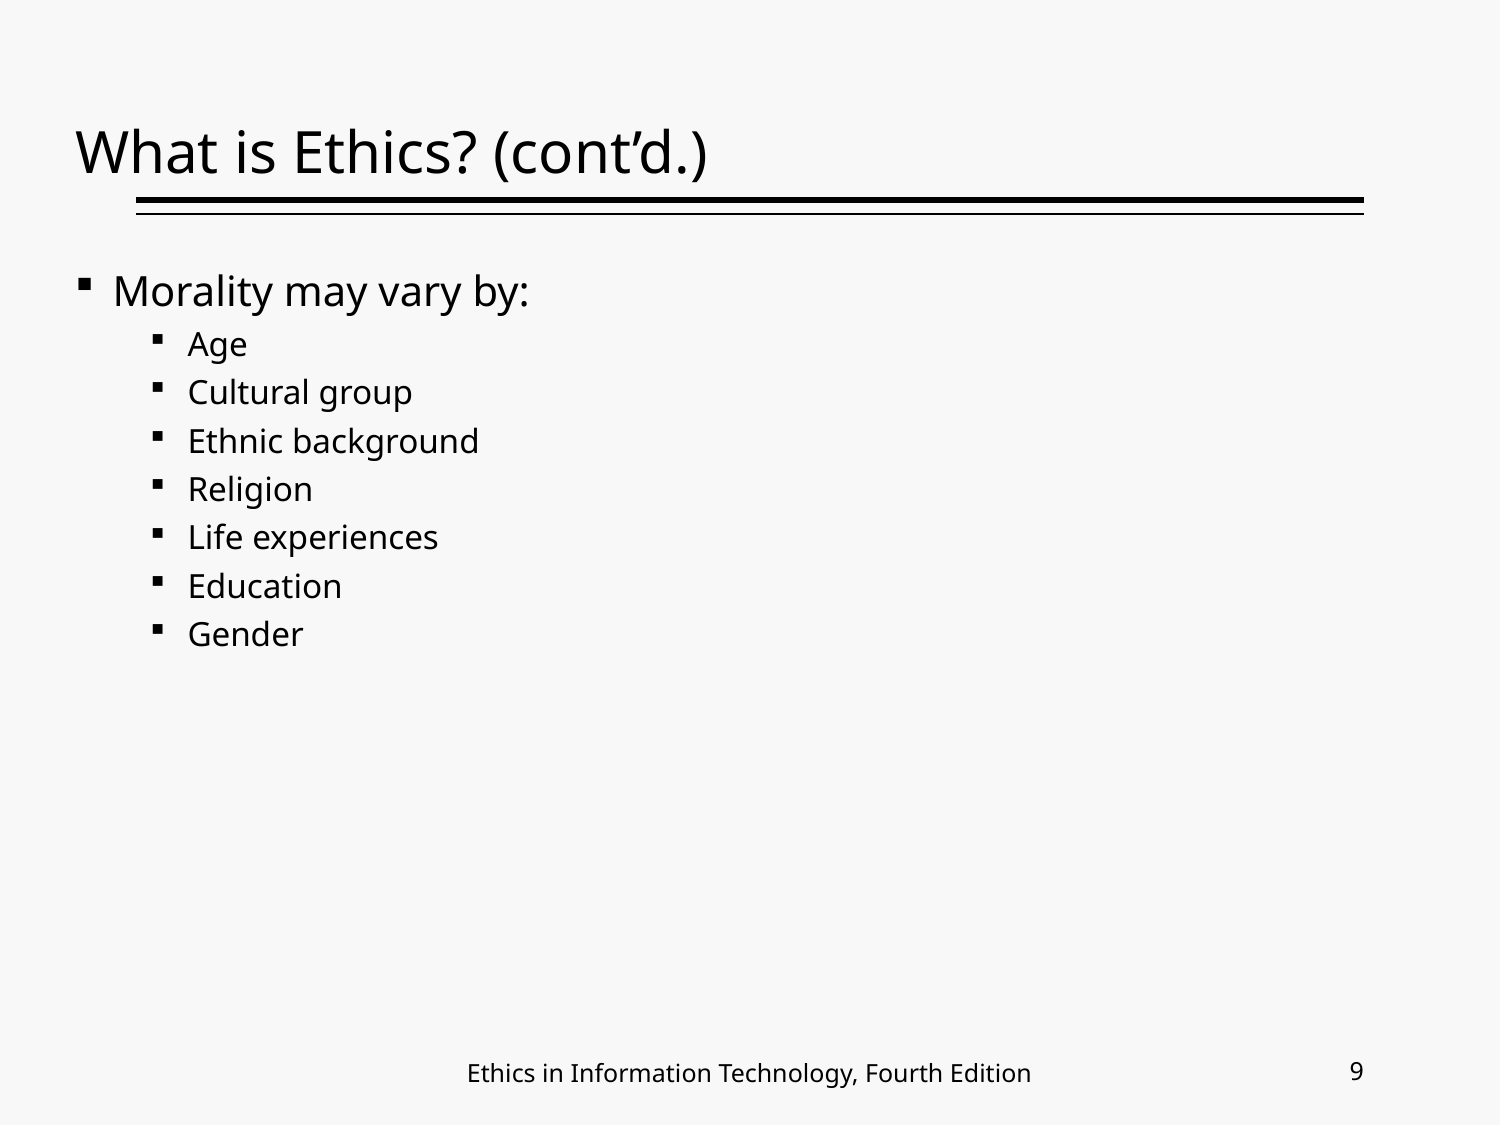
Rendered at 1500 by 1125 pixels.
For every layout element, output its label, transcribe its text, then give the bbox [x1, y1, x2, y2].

footer Ethics in Information Technology, Fourth Edition [361, 1042, 1138, 1103]
slide_number 9 [1138, 1042, 1364, 1103]
list Morality may vary by: Age Cultural group Ethnic background Religion Life experiences Education Gender [75, 262, 1425, 916]
title What is Ethics? (cont’d.) [75, 0, 1425, 193]
